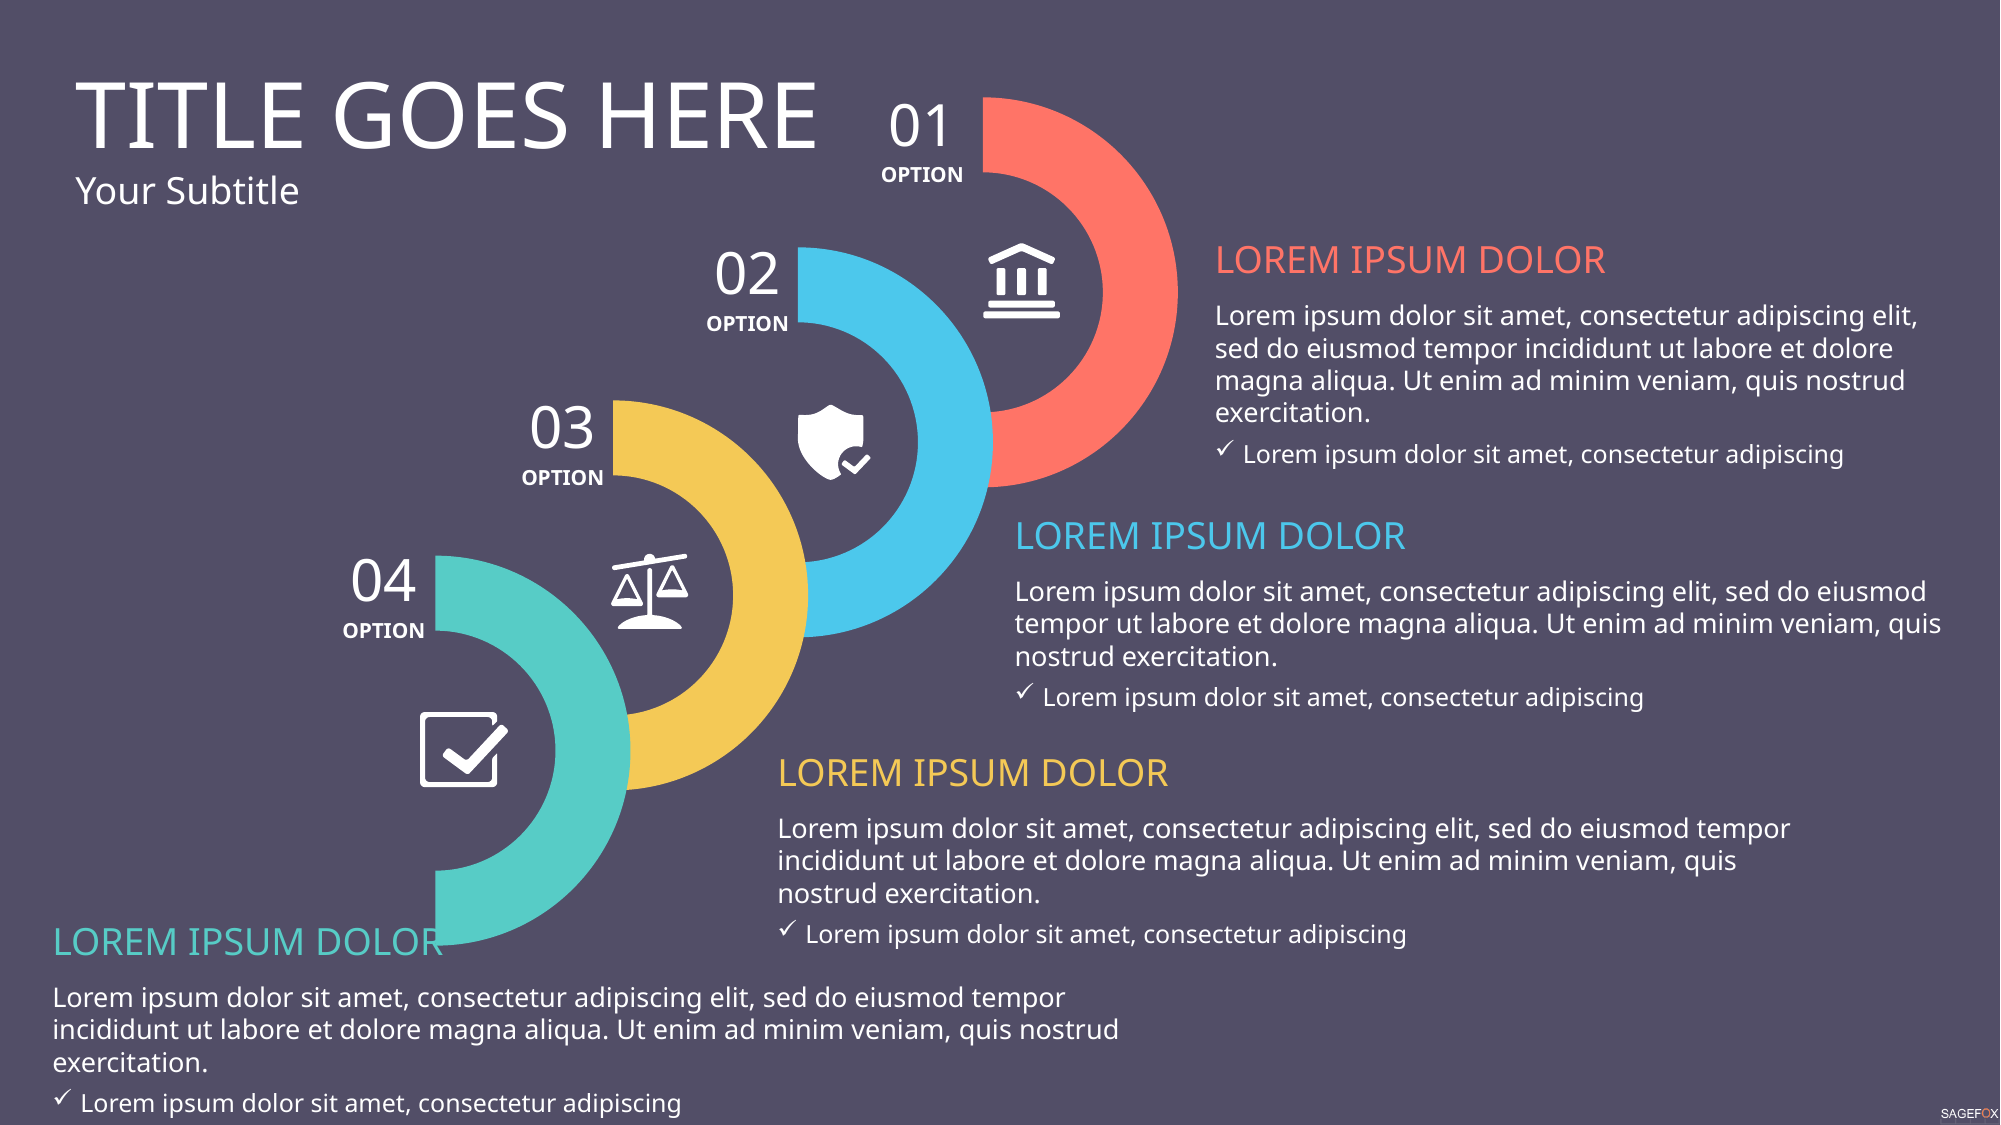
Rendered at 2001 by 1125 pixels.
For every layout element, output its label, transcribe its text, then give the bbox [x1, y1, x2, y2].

text_box [983, 96, 1179, 489]
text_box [797, 404, 871, 480]
text_box [624, 399, 810, 791]
text_box [434, 554, 632, 910]
text_box 01 OPTION [861, 80, 983, 195]
text_box LOREM IPSUM DOLOR Lorem ipsum dolor sit amet, consectetur adipiscing elit, sed do eiusmod tempor incididunt ut labore et dolore magna aliqua. Ut enim ad minim veniam, quis nostrud exercitation. Lorem ipsum dolor sit amet, consectetur adipiscing [1200, 228, 1971, 476]
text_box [611, 553, 689, 629]
text_box TITLE GOES HERE Your Subtitle [60, 49, 1036, 220]
text_box LOREM IPSUM DOLOR Lorem ipsum dolor sit amet, consectetur adipiscing elit, sed do eiusmod tempor incididunt ut labore et dolore magna aliqua. Ut enim ad minim veniam, quis nostrud exercitation. Lorem ipsum dolor sit amet, consectetur adipiscing [37, 910, 1163, 1125]
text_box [420, 712, 508, 788]
text_box [805, 246, 994, 639]
text_box 02 OPTION [686, 229, 808, 344]
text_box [983, 243, 1060, 319]
text_box LOREM IPSUM DOLOR Lorem ipsum dolor sit amet, consectetur adipiscing elit, sed do eiusmod tempor incididunt ut labore et dolore magna aliqua. Ut enim ad minim veniam, quis nostrud exercitation. Lorem ipsum dolor sit amet, consectetur adipiscing [762, 741, 1845, 956]
picture [1939, 1108, 2000, 1125]
text_box LOREM IPSUM DOLOR Lorem ipsum dolor sit amet, consectetur adipiscing elit, sed do eiusmod tempor ut labore et dolore magna aliqua. Ut enim ad minim veniam, quis nostrud exercitation. Lorem ipsum dolor sit amet, consectetur adipiscing [999, 504, 2000, 719]
text_box 03 OPTION [502, 382, 624, 497]
text_box 04 OPTION [323, 535, 445, 650]
